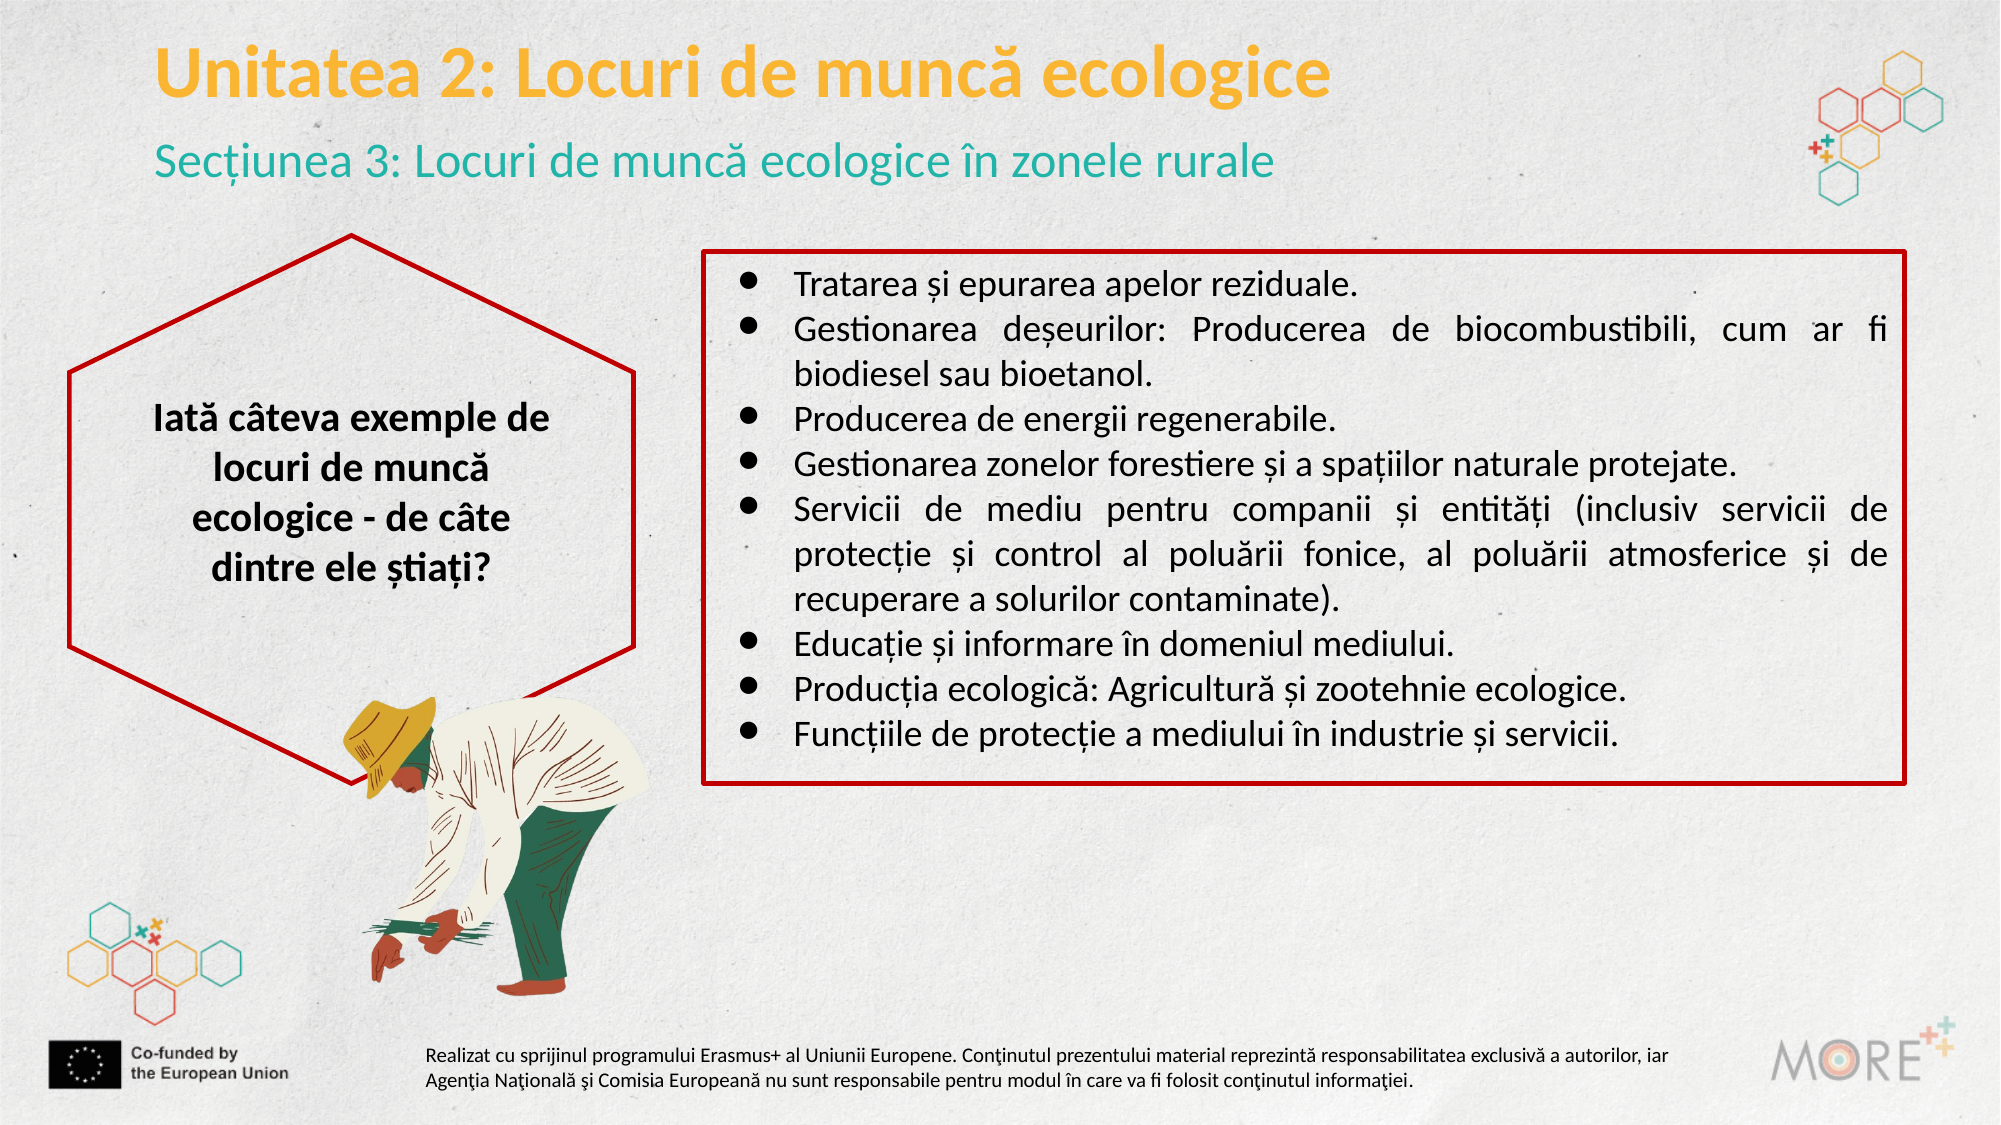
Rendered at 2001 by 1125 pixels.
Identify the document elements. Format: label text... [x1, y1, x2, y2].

text_box Tratarea și epurarea apelor reziduale. Gestionarea deșeurilor: Producerea de biocombustibili, cum ar fi biodiesel sau bioetanol. Producerea de energii regenerabile. Gestionarea zonelor forestiere și a spațiilor naturale protejate. Servicii de mediu pentru companii și entități (inclusiv servicii de protecție și control al poluării fonice, al poluării atmosferice și de recuperare a solurilor contaminate). Educație și informare în domeniul mediului. Producția ecologică: Agricultură și zootehnie ecologice. Funcțiile de protecție a mediului în industrie și servicii. [703, 251, 1905, 784]
picture [0, 0, 2001, 1125]
text_box Realizat cu sprijinul programului Erasmus+ al Uniunii Europene. Conţinutul prezentului material reprezintă responsabilitatea exclusivă a autorilor, iar Agenţia Naţională şi Comisia Europeană nu sunt responsabile pentru modul în care va fi folosit conţinutul informaţiei. [410, 1034, 1707, 1100]
text_box Unitatea 2: Locuri de muncă ecologice [139, 15, 1486, 120]
text_box Secțiunea 3: Locuri de muncă ecologice în zonele rurale [139, 120, 1574, 195]
text_box [69, 235, 634, 751]
text_box Iată câteva exemple de locuri de muncă ecologice - de câte dintre ele știați? [128, 374, 575, 605]
